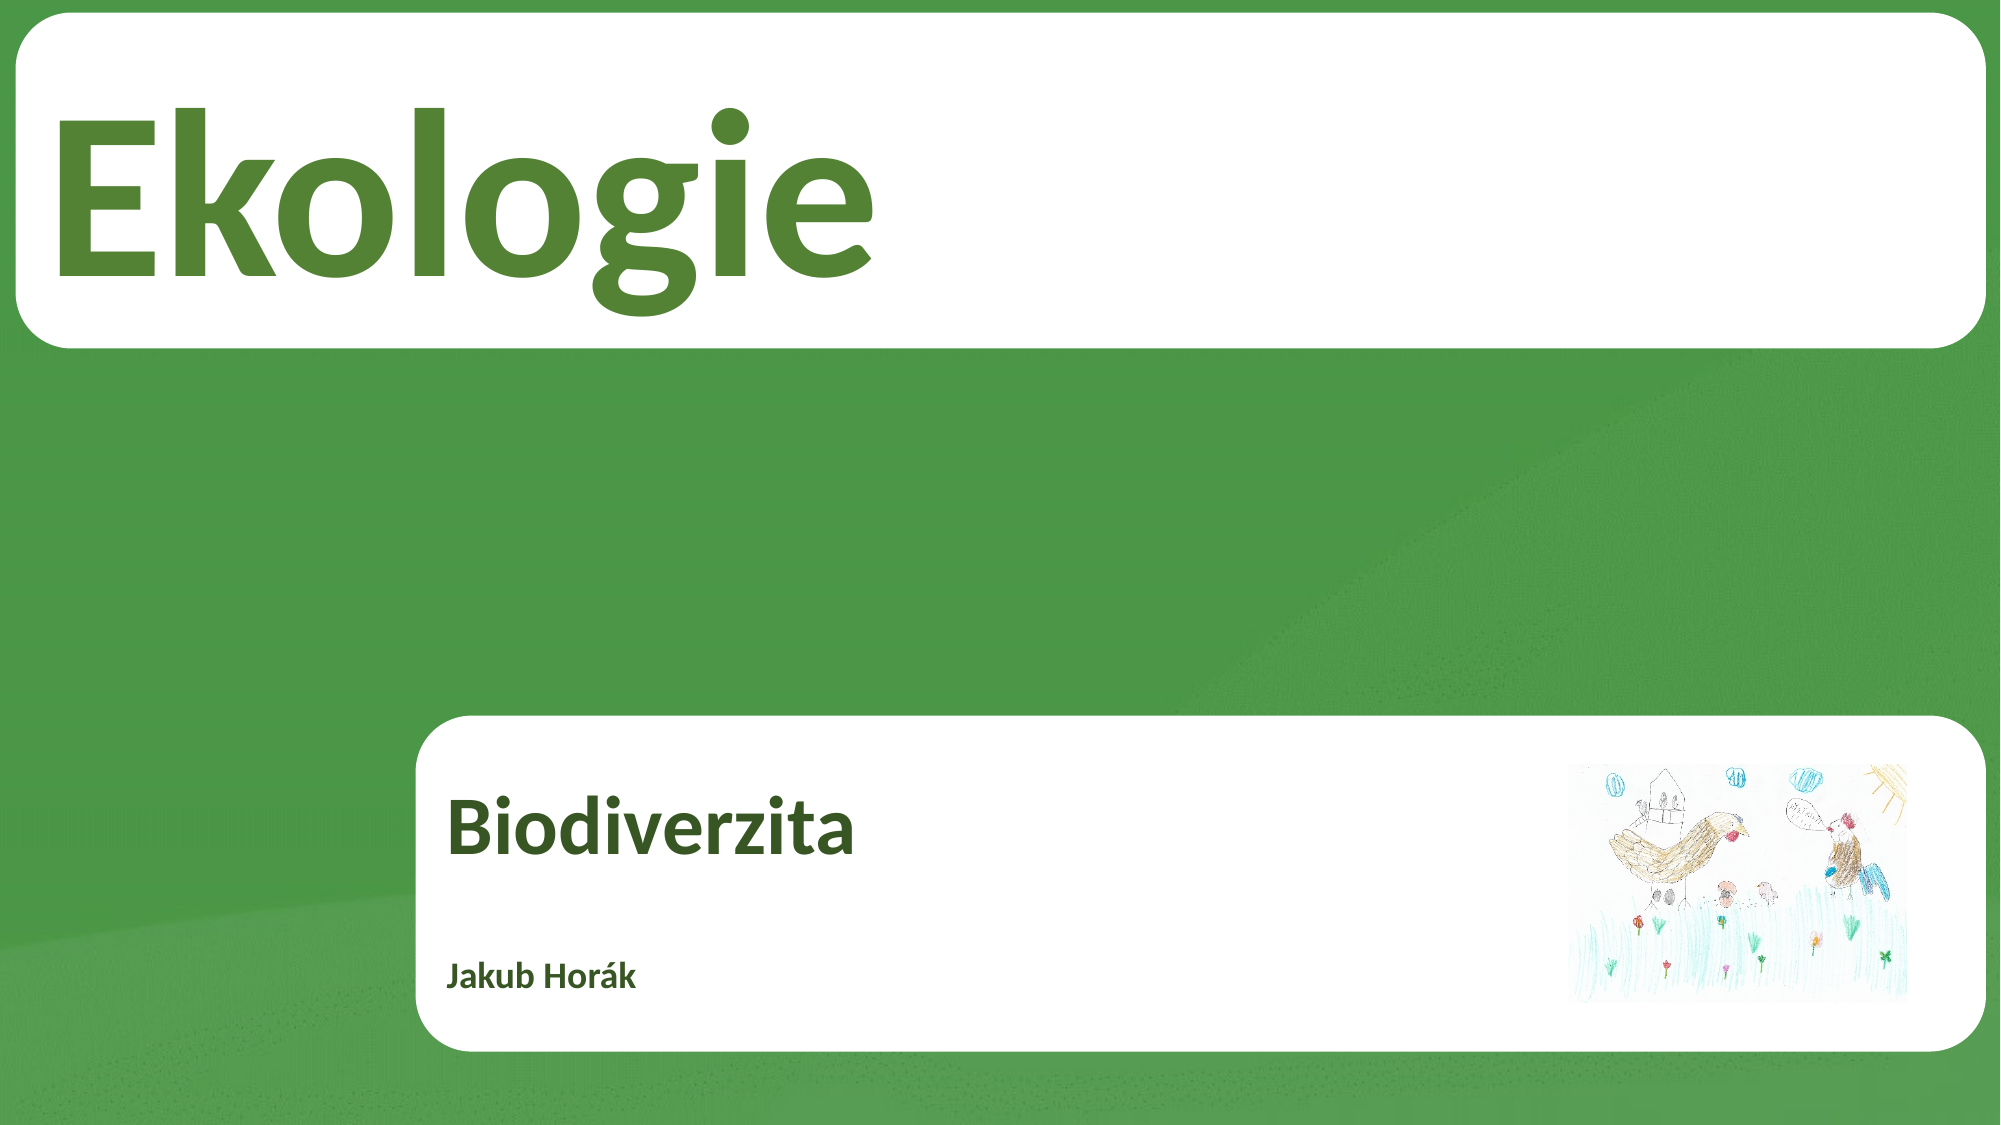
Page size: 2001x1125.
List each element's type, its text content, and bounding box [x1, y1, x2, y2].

text_box Ekologie [14, 11, 1987, 350]
text_box Biodiverzita Jakub Horák [414, 714, 1987, 1053]
picture [0, 0, 2001, 1125]
